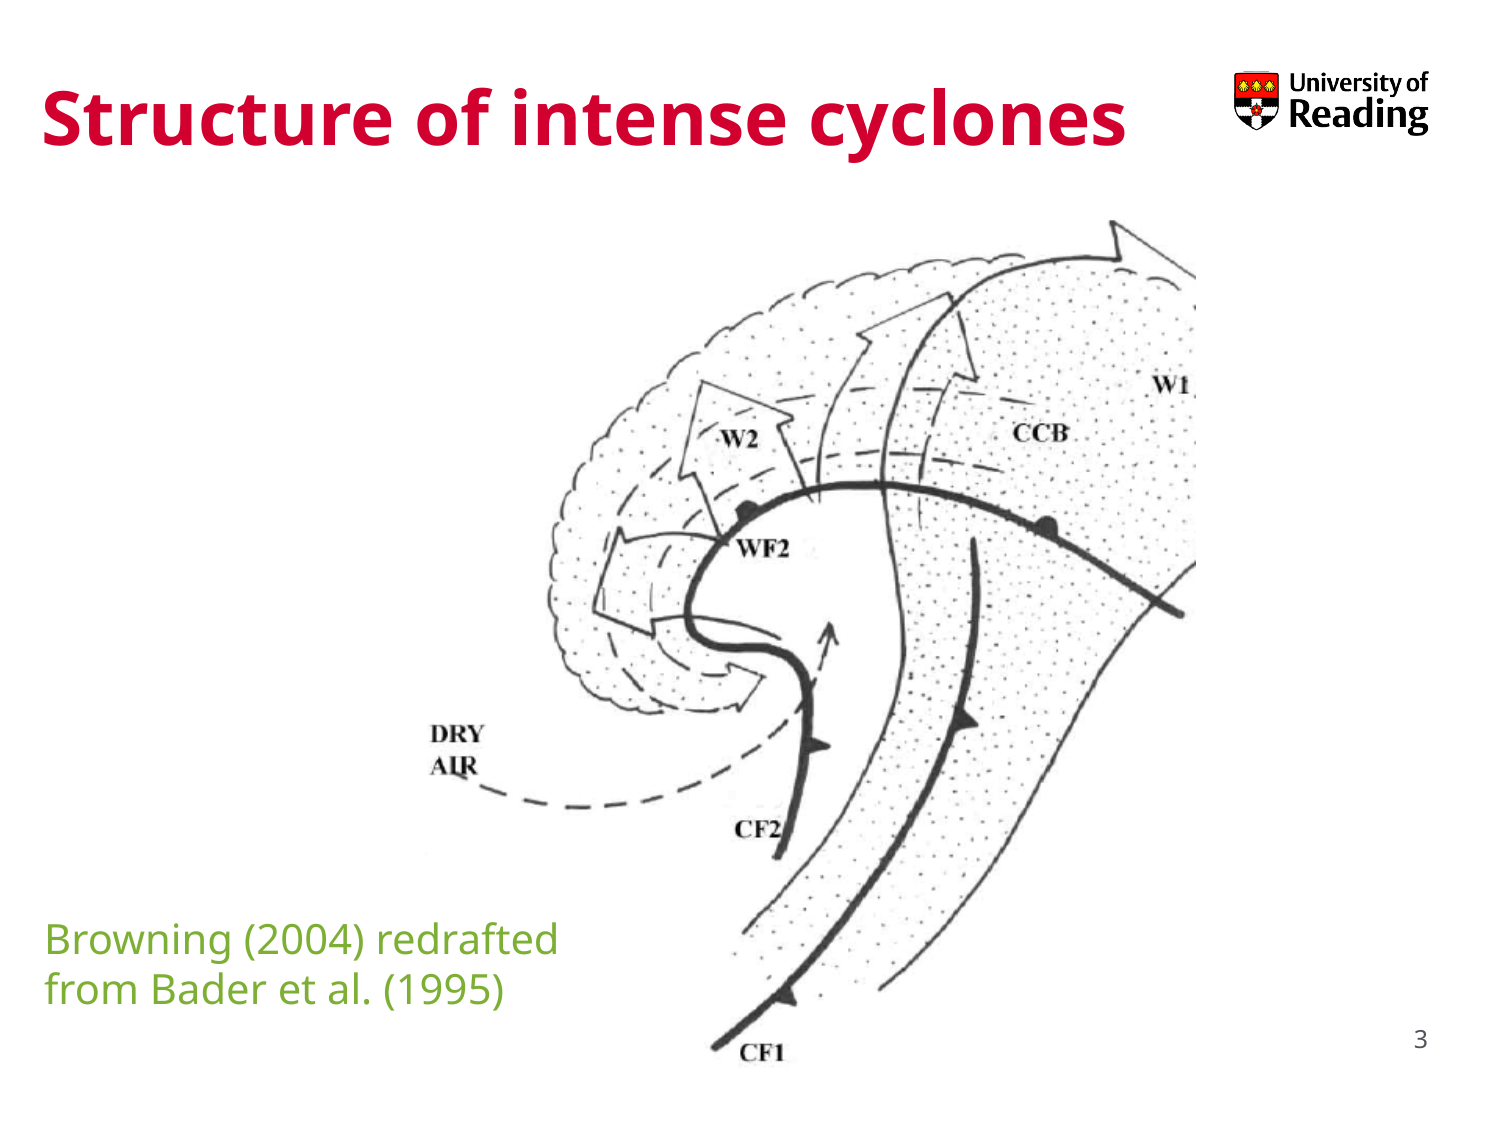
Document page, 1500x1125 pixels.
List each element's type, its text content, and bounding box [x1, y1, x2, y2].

picture [304, 207, 1196, 1081]
title Structure of intense cyclones [41, 25, 1400, 161]
picture [1400, 71, 1429, 136]
slide_number 3 [1316, 1023, 1428, 1065]
text_box Browning (2004) redrafted from Bader et al. (1995) [29, 905, 299, 1020]
